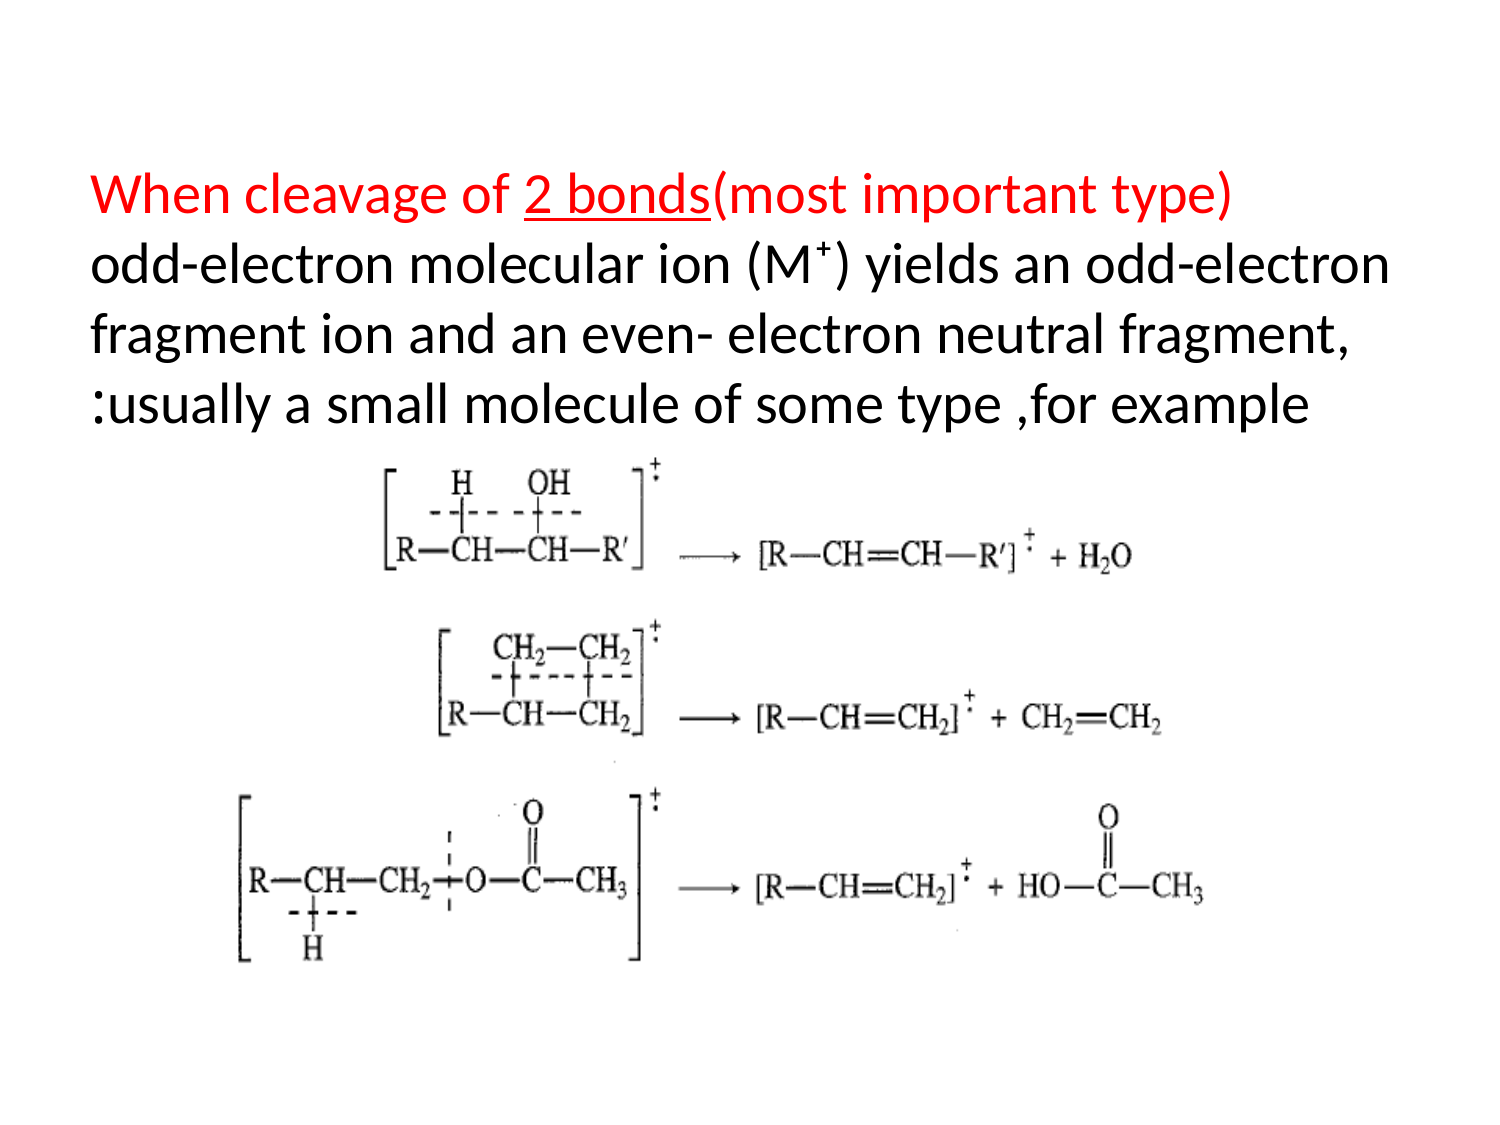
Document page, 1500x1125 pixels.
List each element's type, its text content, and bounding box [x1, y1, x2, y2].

title When cleavage of 2 bonds(most important type) odd-electron molecular ion (M⁺) yields an odd-electron fragment ion and an even- electron neutral fragment, usually a small molecule of some type ,for example: [75, 45, 1425, 1035]
picture [123, 455, 1268, 990]
